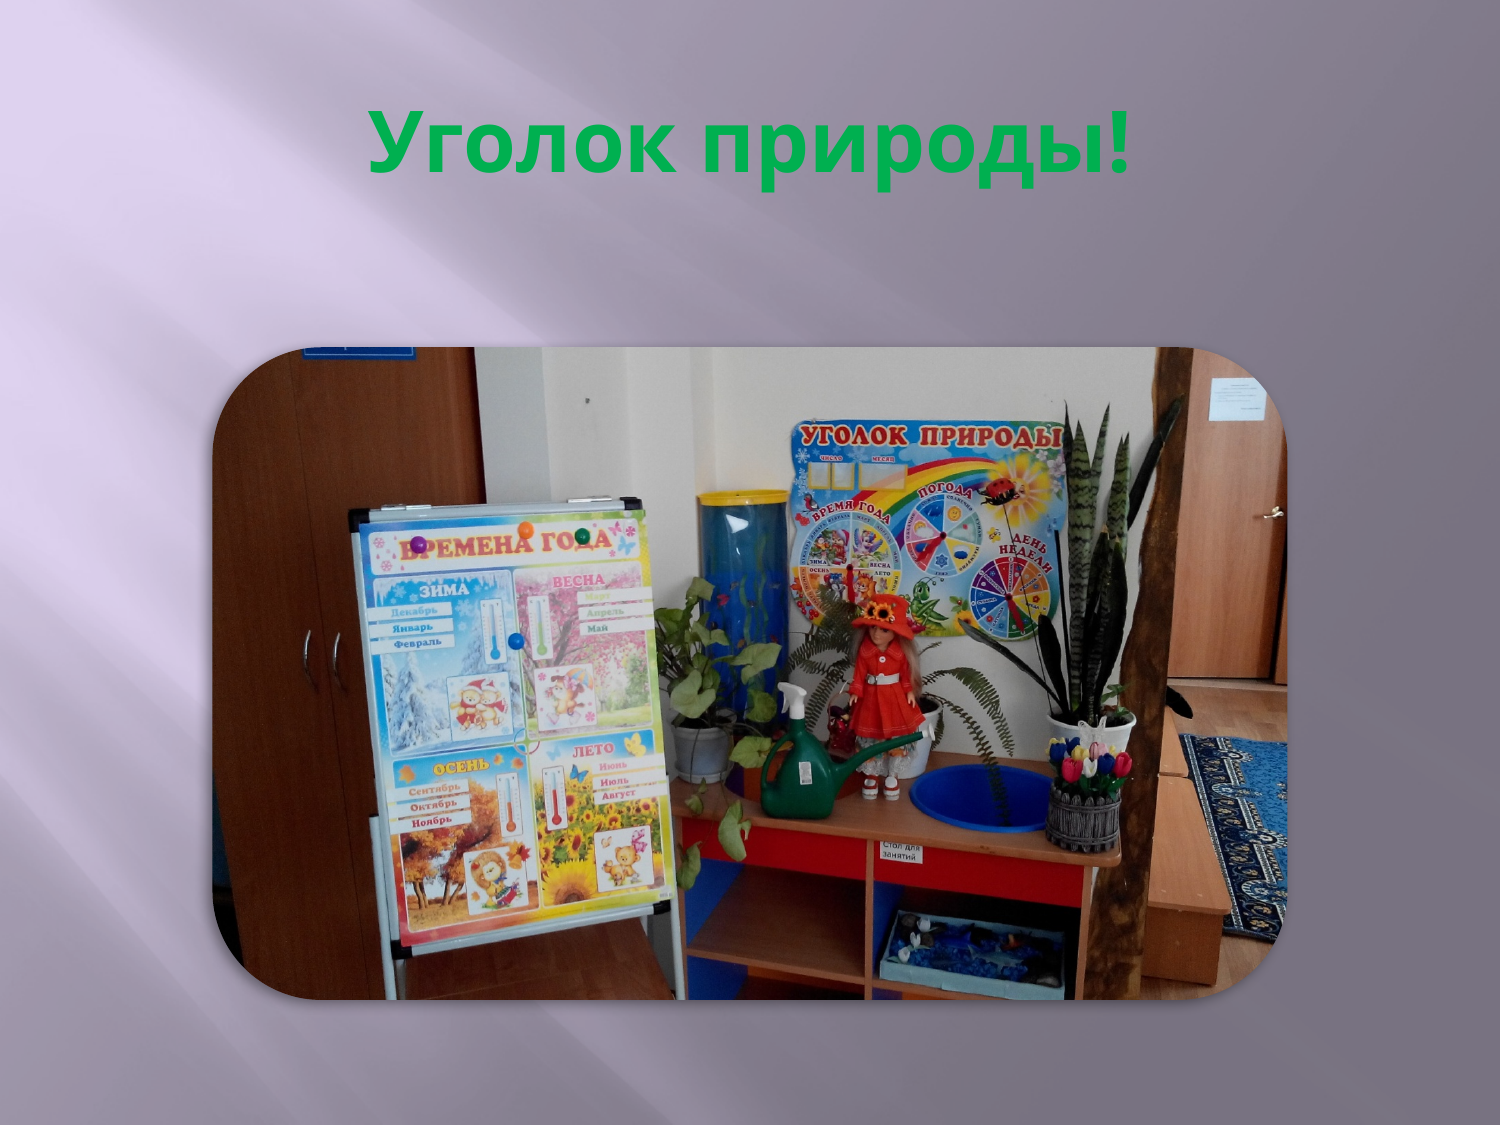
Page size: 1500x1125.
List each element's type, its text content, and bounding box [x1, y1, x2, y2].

picture [212, 346, 1288, 1001]
title Уголок природы! [75, 45, 1425, 233]
